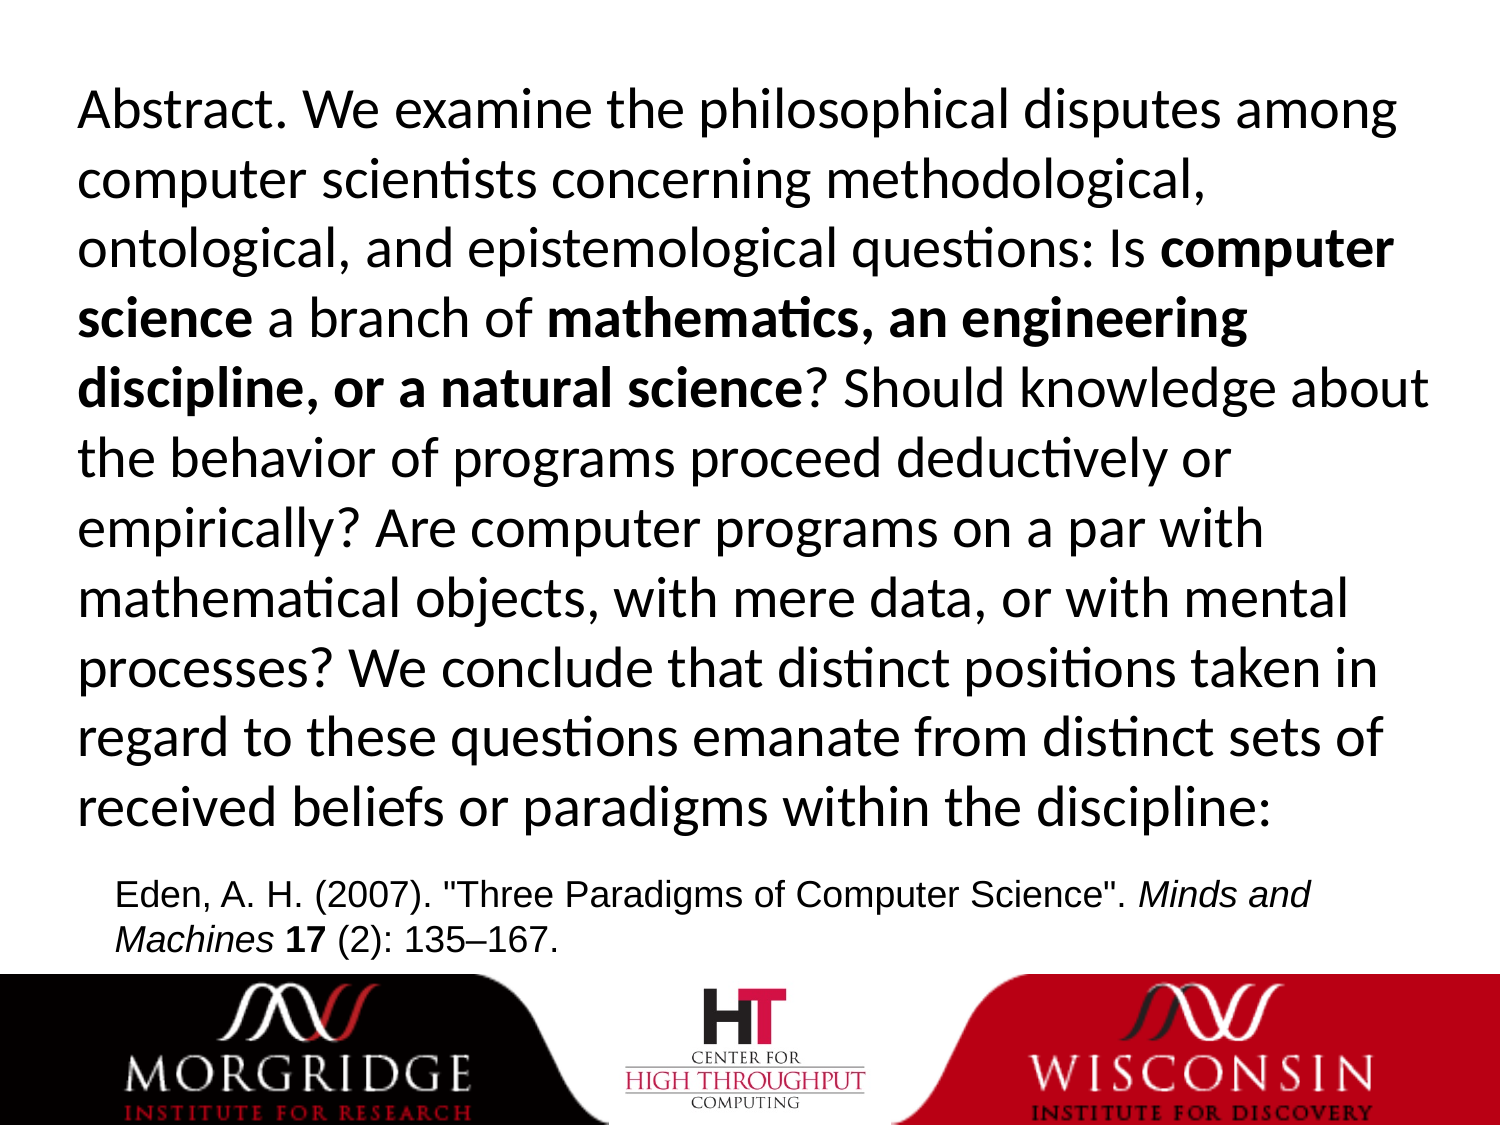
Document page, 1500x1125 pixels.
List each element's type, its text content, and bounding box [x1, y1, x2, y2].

picture [0, 970, 881, 1125]
picture [891, 974, 1500, 1125]
list Abstract. We examine the philosophical disputes among computer scientists concerning methodological, ontological, and epistemological questions: Is computer science a branch of mathematics, an engineering discipline, or a natural science? Should knowledge about the behavior of programs proceed deductively or empirically? Are computer programs on a par with mathematical objects, with mere data, or with mental processes? We conclude that distinct positions taken in regard to these questions emanate from distinct sets of received beliefs or paradigms within the discipline: [62, 62, 1450, 950]
text_box Eden, A. H. (2007). "Three Paradigms of Computer Science". Minds and Machines 17 (2): 135–167. [99, 862, 1397, 968]
